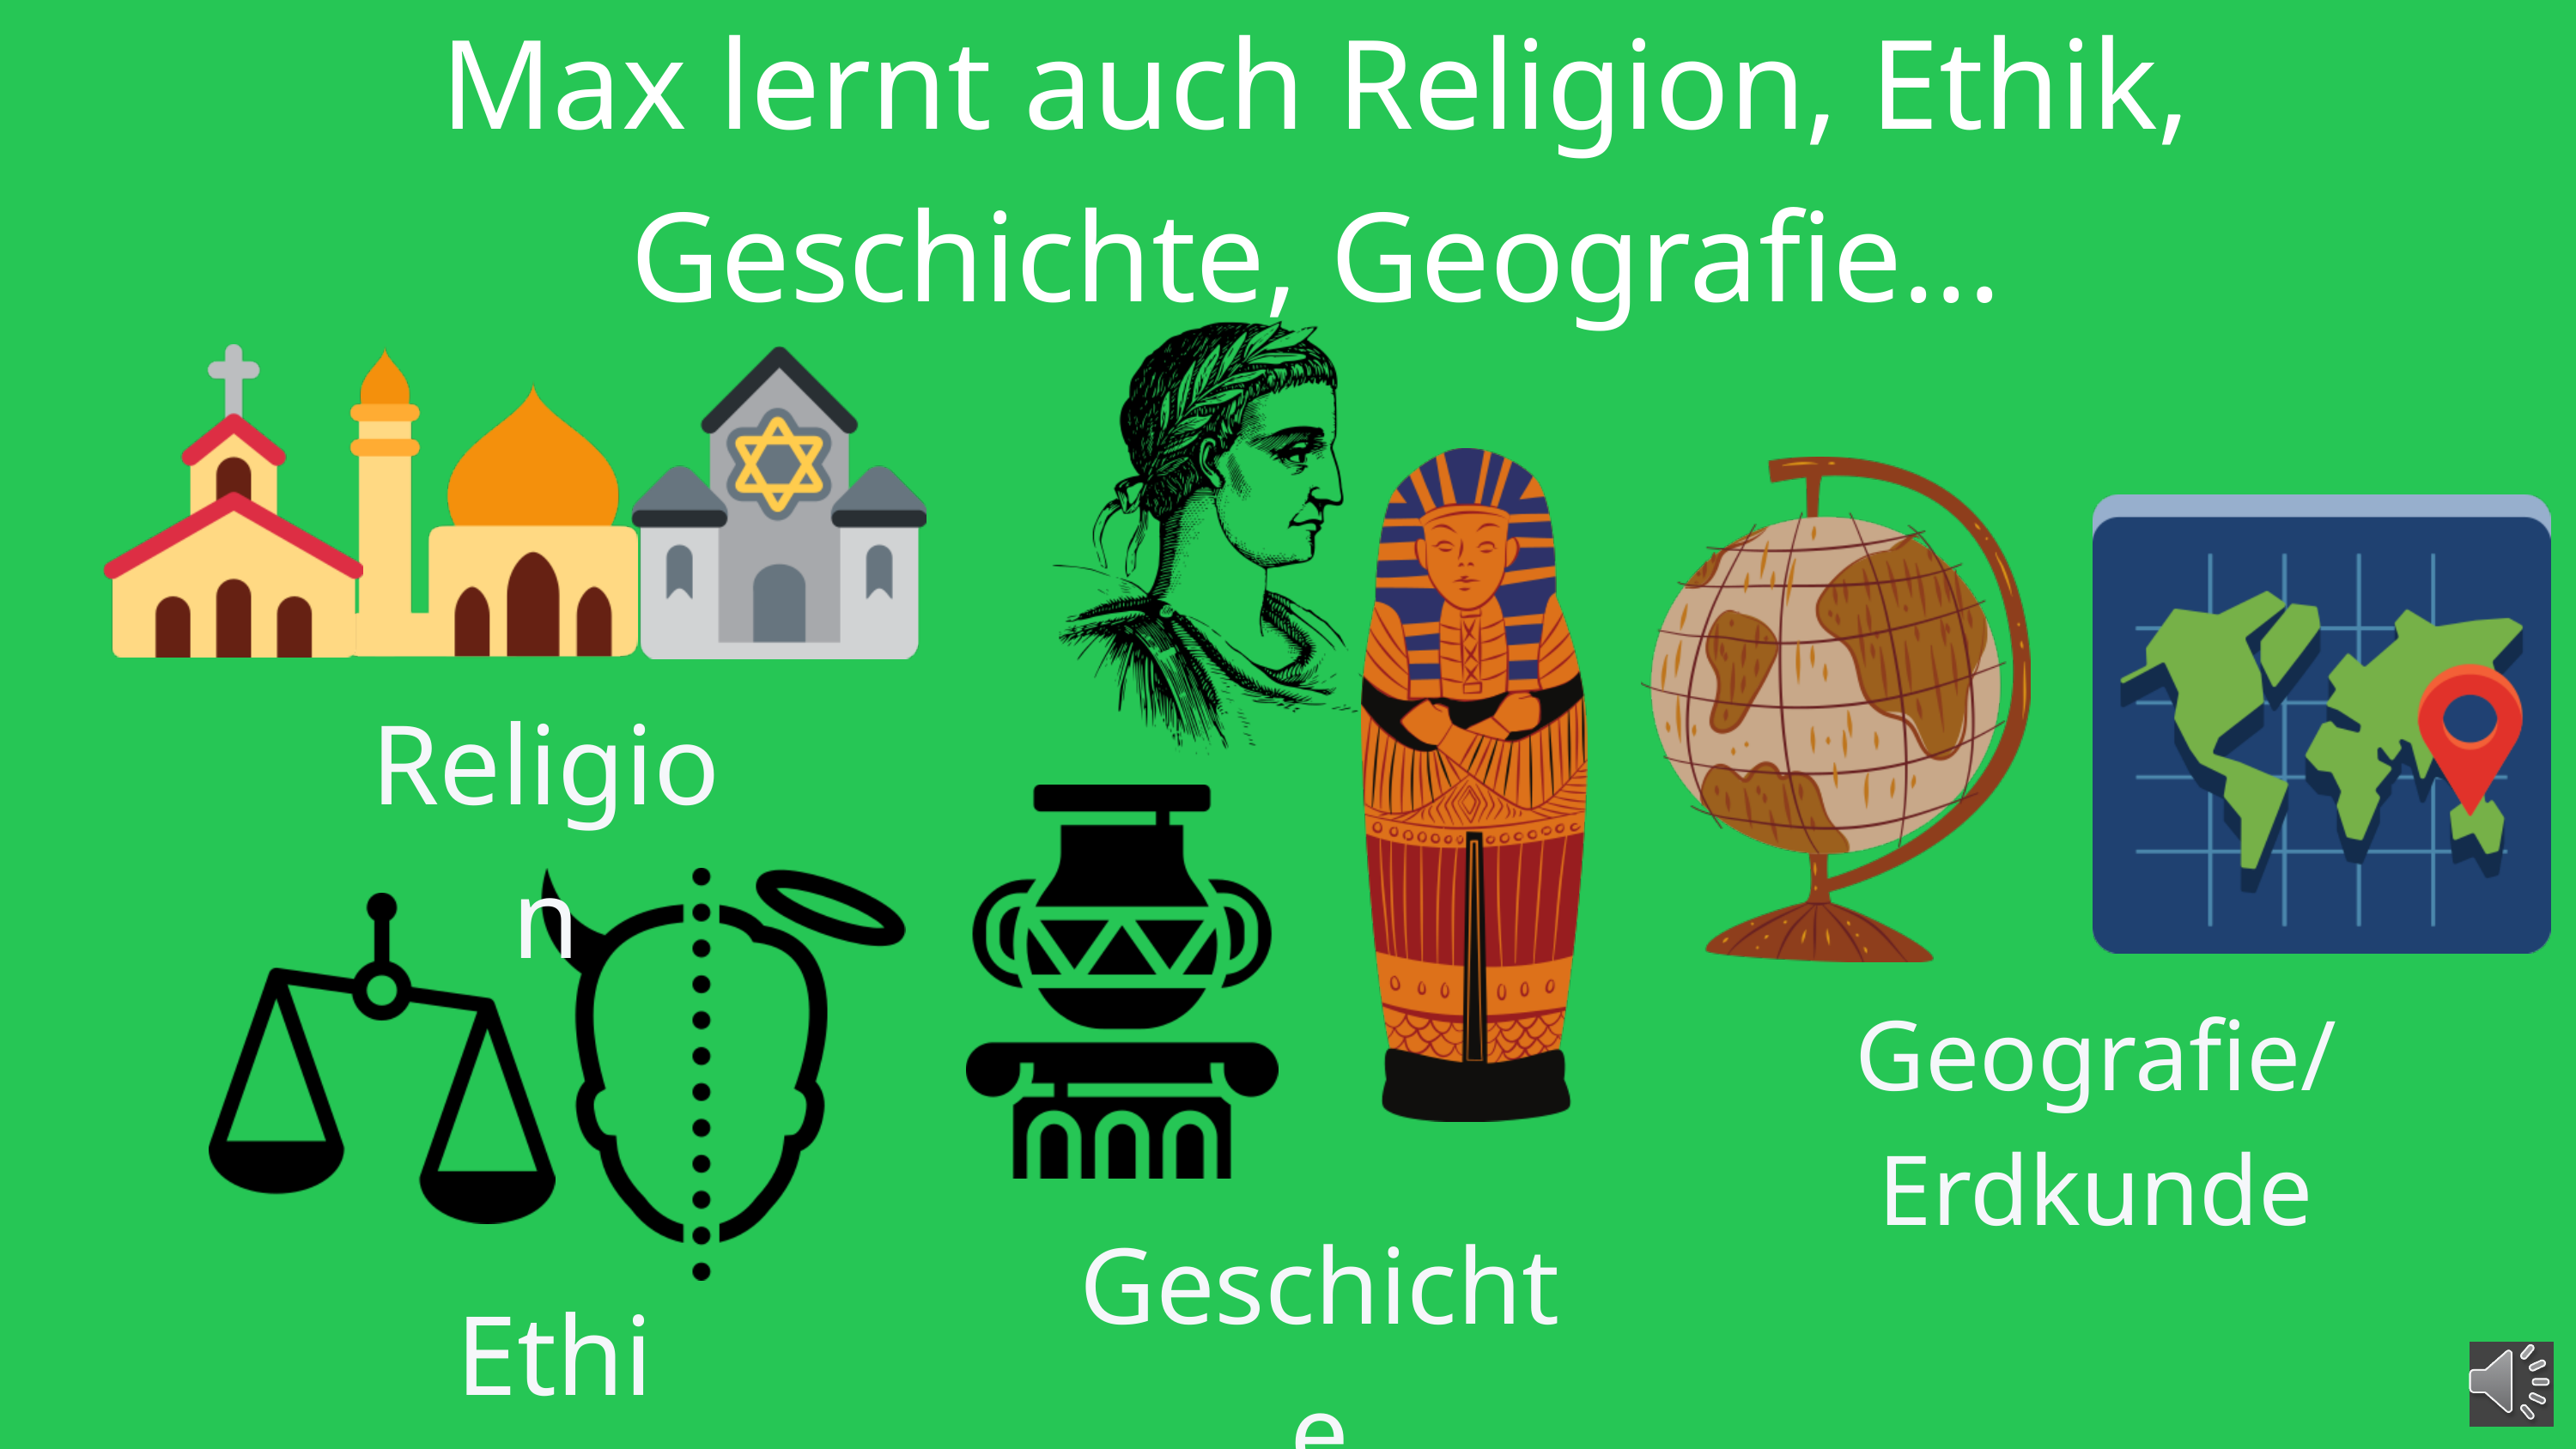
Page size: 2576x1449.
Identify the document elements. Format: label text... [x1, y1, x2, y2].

text_box Geschichte [1052, 1198, 1588, 1449]
picture [965, 785, 1279, 1179]
picture [2468, 1341, 2555, 1428]
text_box Religion [342, 673, 750, 891]
text_box Max lernt auch Religion, Ethik, Geschichte, Geografie... [144, 0, 2488, 327]
picture [102, 343, 927, 659]
text_box Geografie/Erdkunde [1641, 974, 2551, 1246]
picture [1052, 320, 1589, 1122]
picture [209, 867, 906, 1281]
picture [2092, 494, 2551, 954]
text_box Ethik [428, 1264, 681, 1449]
picture [1641, 456, 2031, 963]
